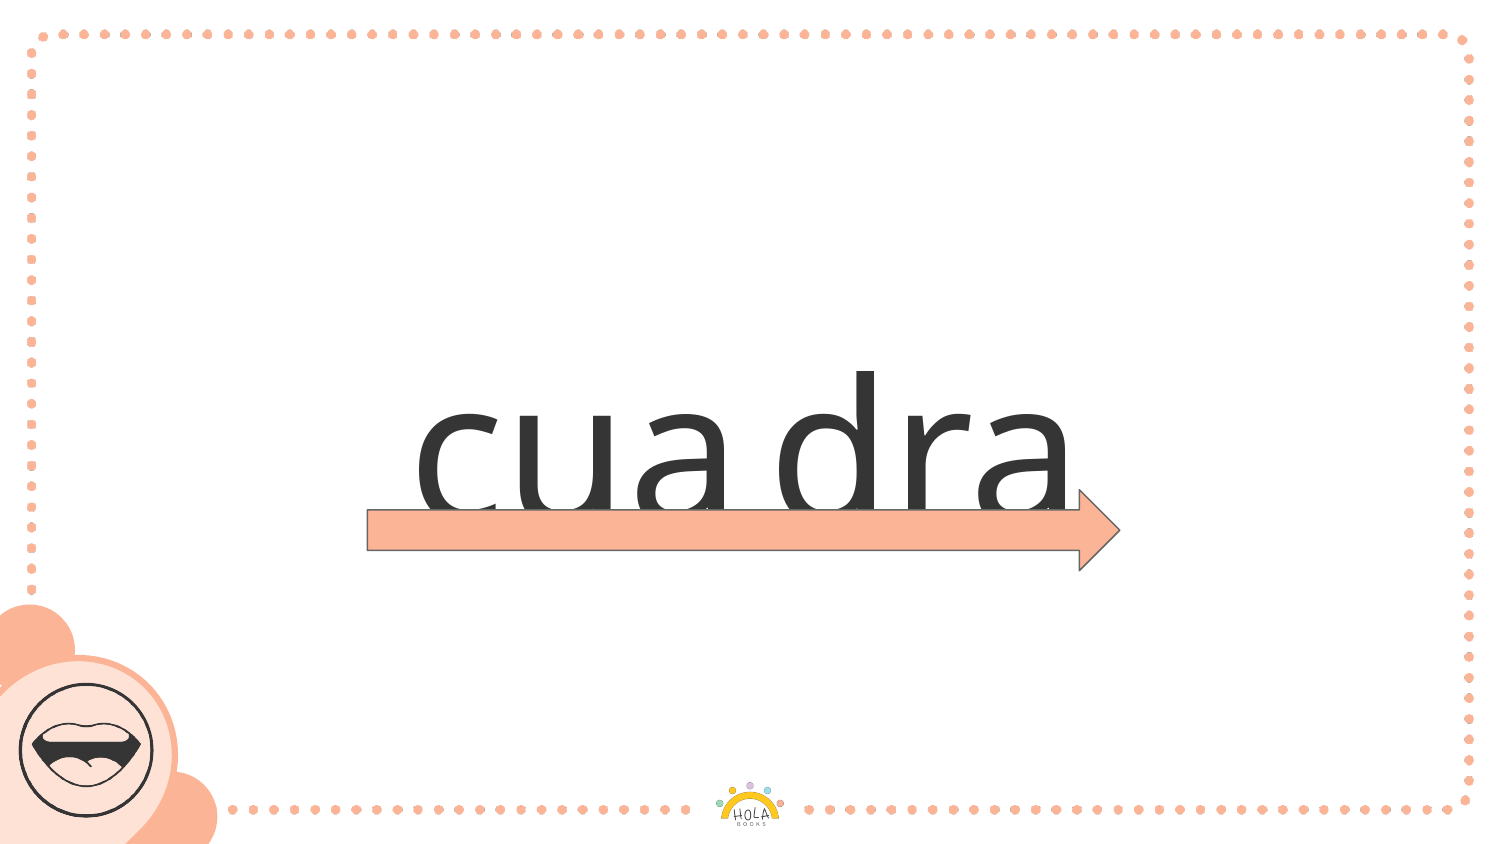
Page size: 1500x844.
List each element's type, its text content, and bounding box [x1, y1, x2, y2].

text_box [367, 489, 1120, 571]
text_box dra [700, 273, 1150, 579]
text_box cua [350, 273, 700, 579]
picture [0, 0, 1500, 844]
